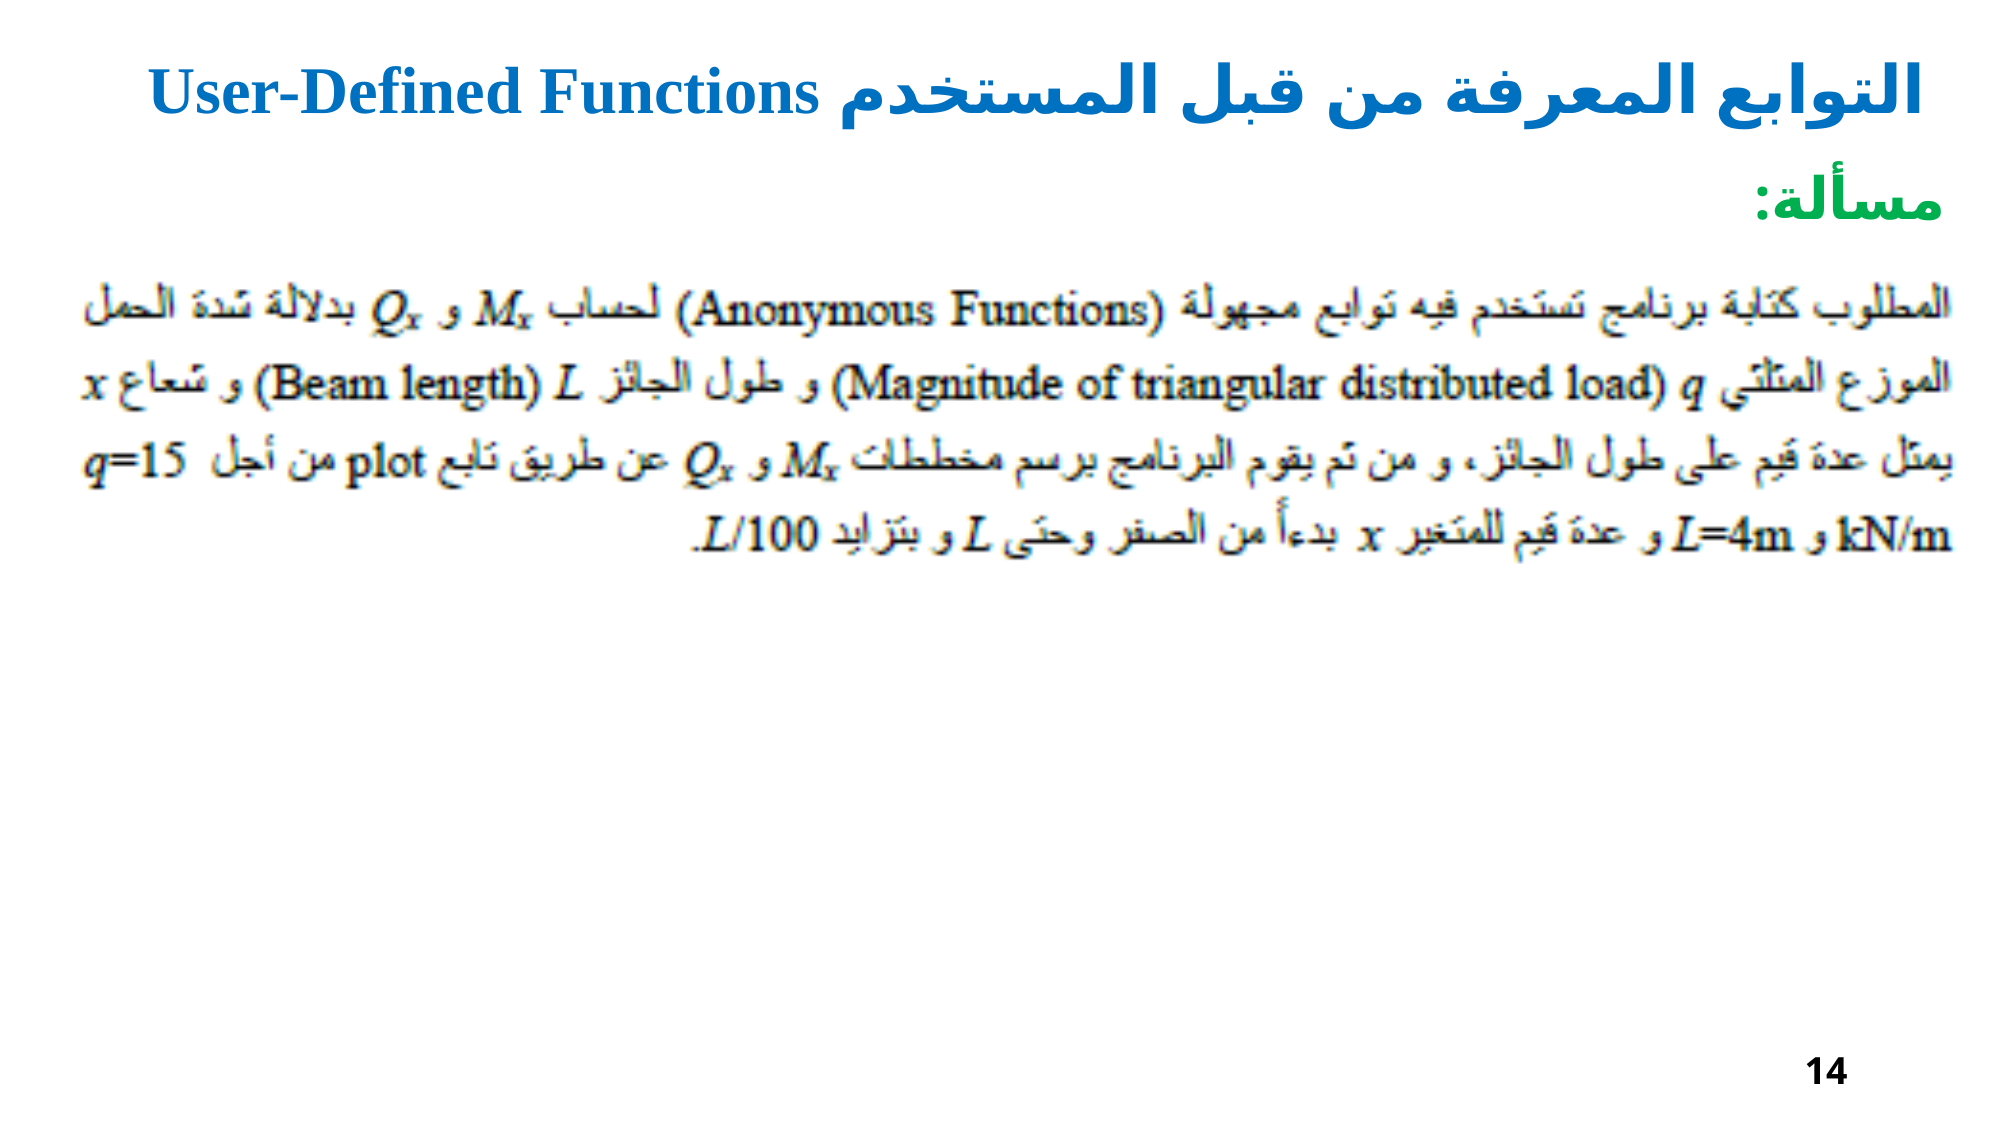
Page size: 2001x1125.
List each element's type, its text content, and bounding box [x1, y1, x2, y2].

text_box مسألة: [98, 154, 1961, 239]
slide_number 14 [1412, 1042, 1863, 1103]
list التوابع المعرفة من قبل المستخدم User-Defined Functions [117, 48, 1943, 154]
picture [60, 253, 1972, 564]
